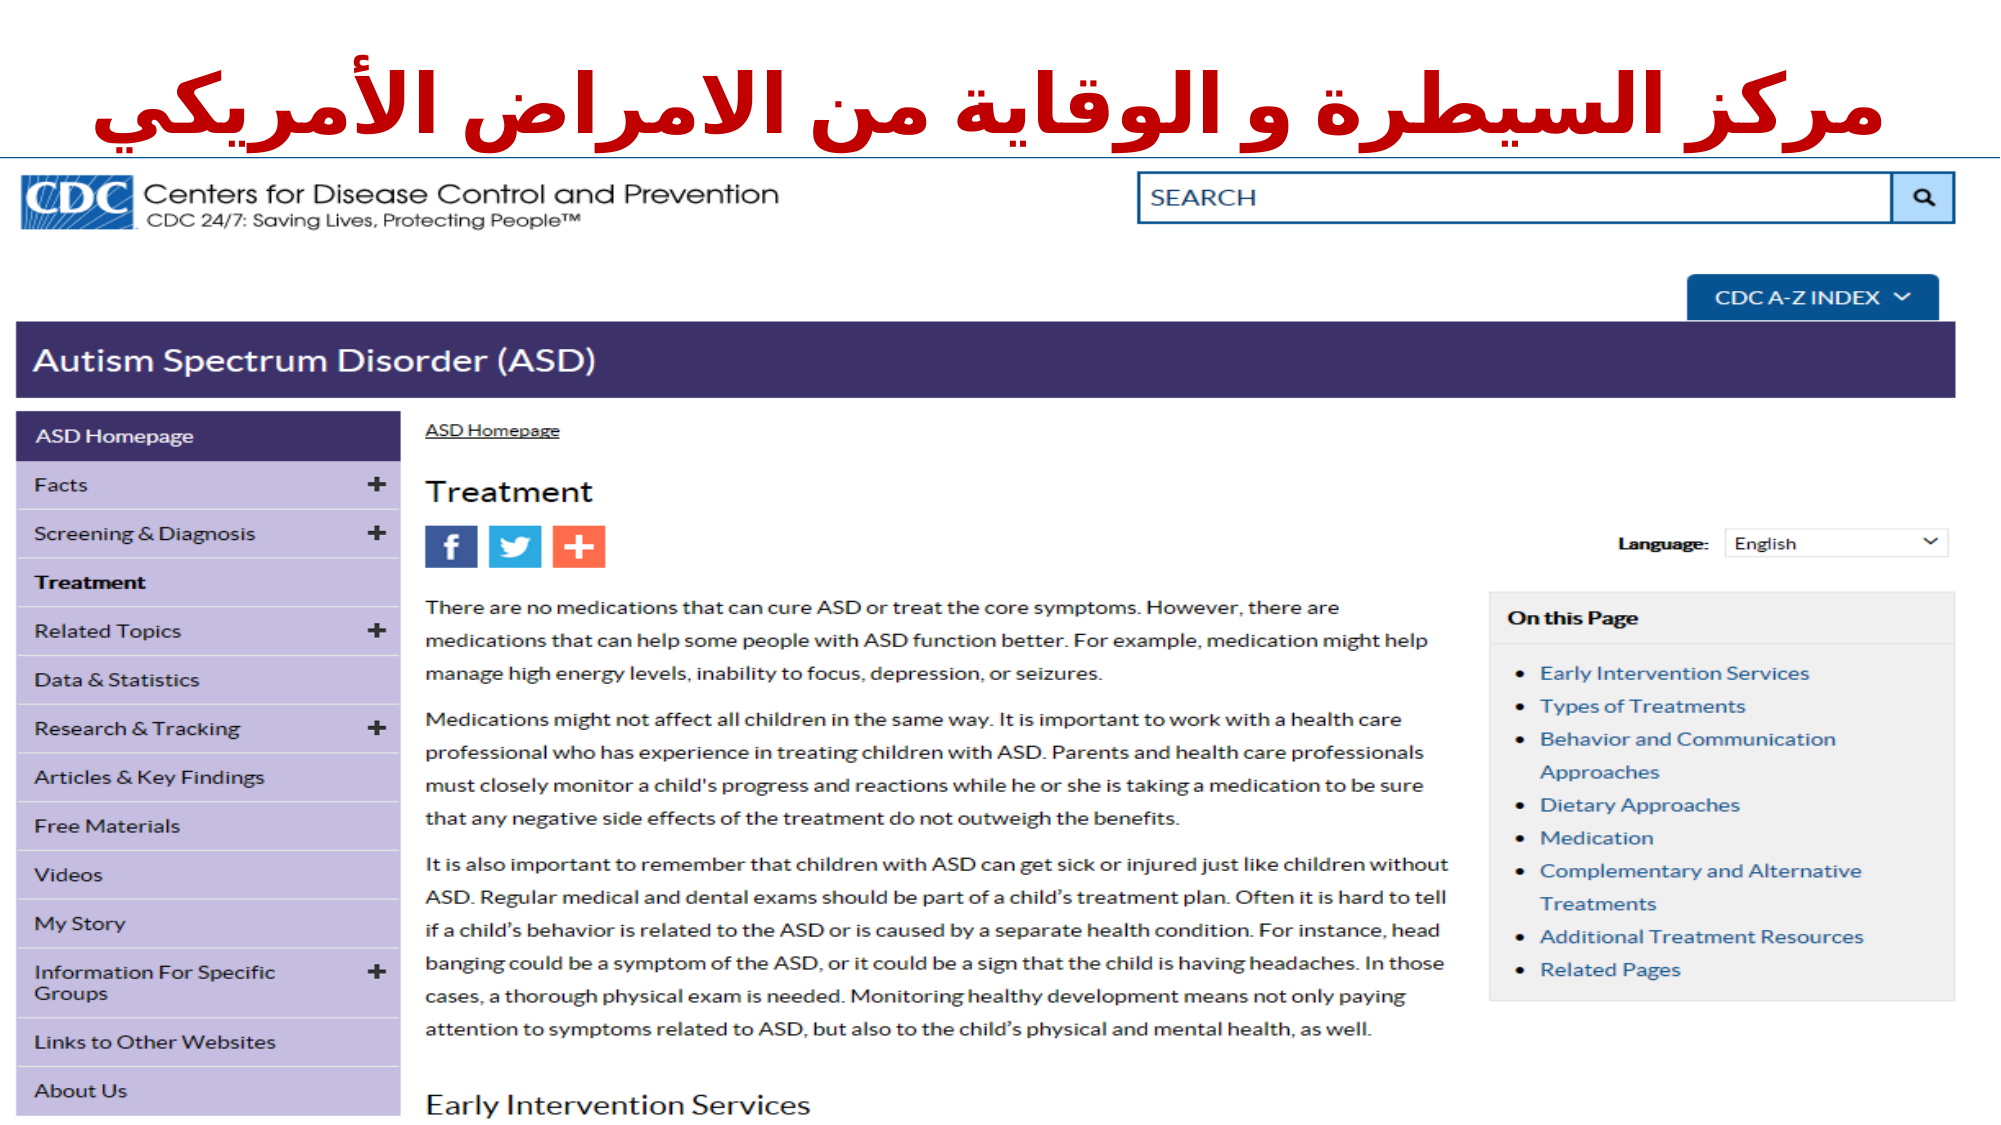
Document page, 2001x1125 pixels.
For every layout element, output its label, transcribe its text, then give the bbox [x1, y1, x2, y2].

title مركز السيطرة و الوقاية من الامراض الأمريكي [0, 0, 2000, 156]
picture [0, 157, 2000, 1125]
